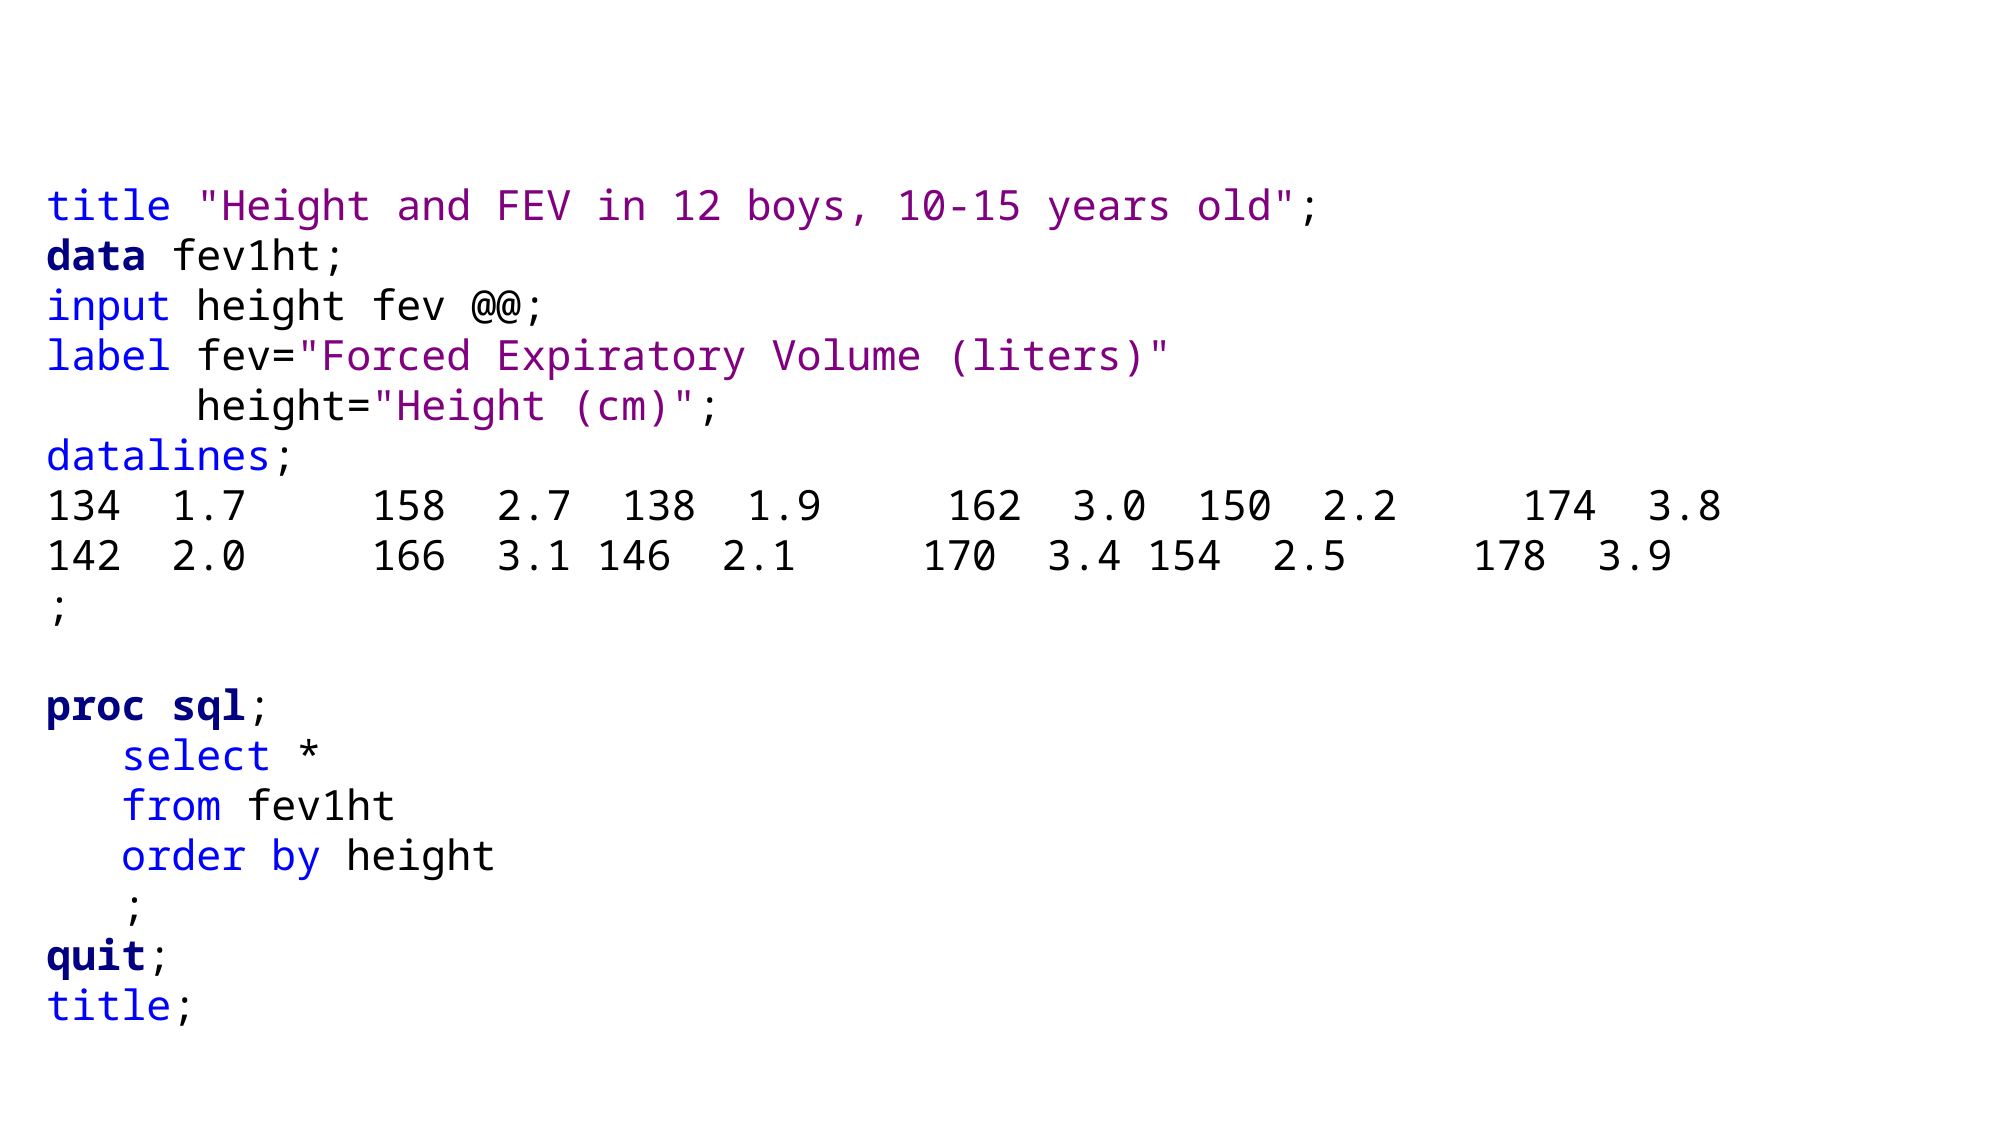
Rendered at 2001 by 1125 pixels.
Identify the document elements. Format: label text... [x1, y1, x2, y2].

text_box title "Height and FEV in 12 boys, 10-15 years old"; data fev1ht; input height fev @@; label fev="Forced Expiratory Volume (liters)" height="Height (cm)"; datalines; 134 1.7 158 2.7 138 1.9 162 3.0 150 2.2 174 3.8 142 2.0 166 3.1 146 2.1 170 3.4 154 2.5 178 3.9 ; proc sql; select * from fev1ht order by height ; quit; title; [31, 171, 2000, 1037]
